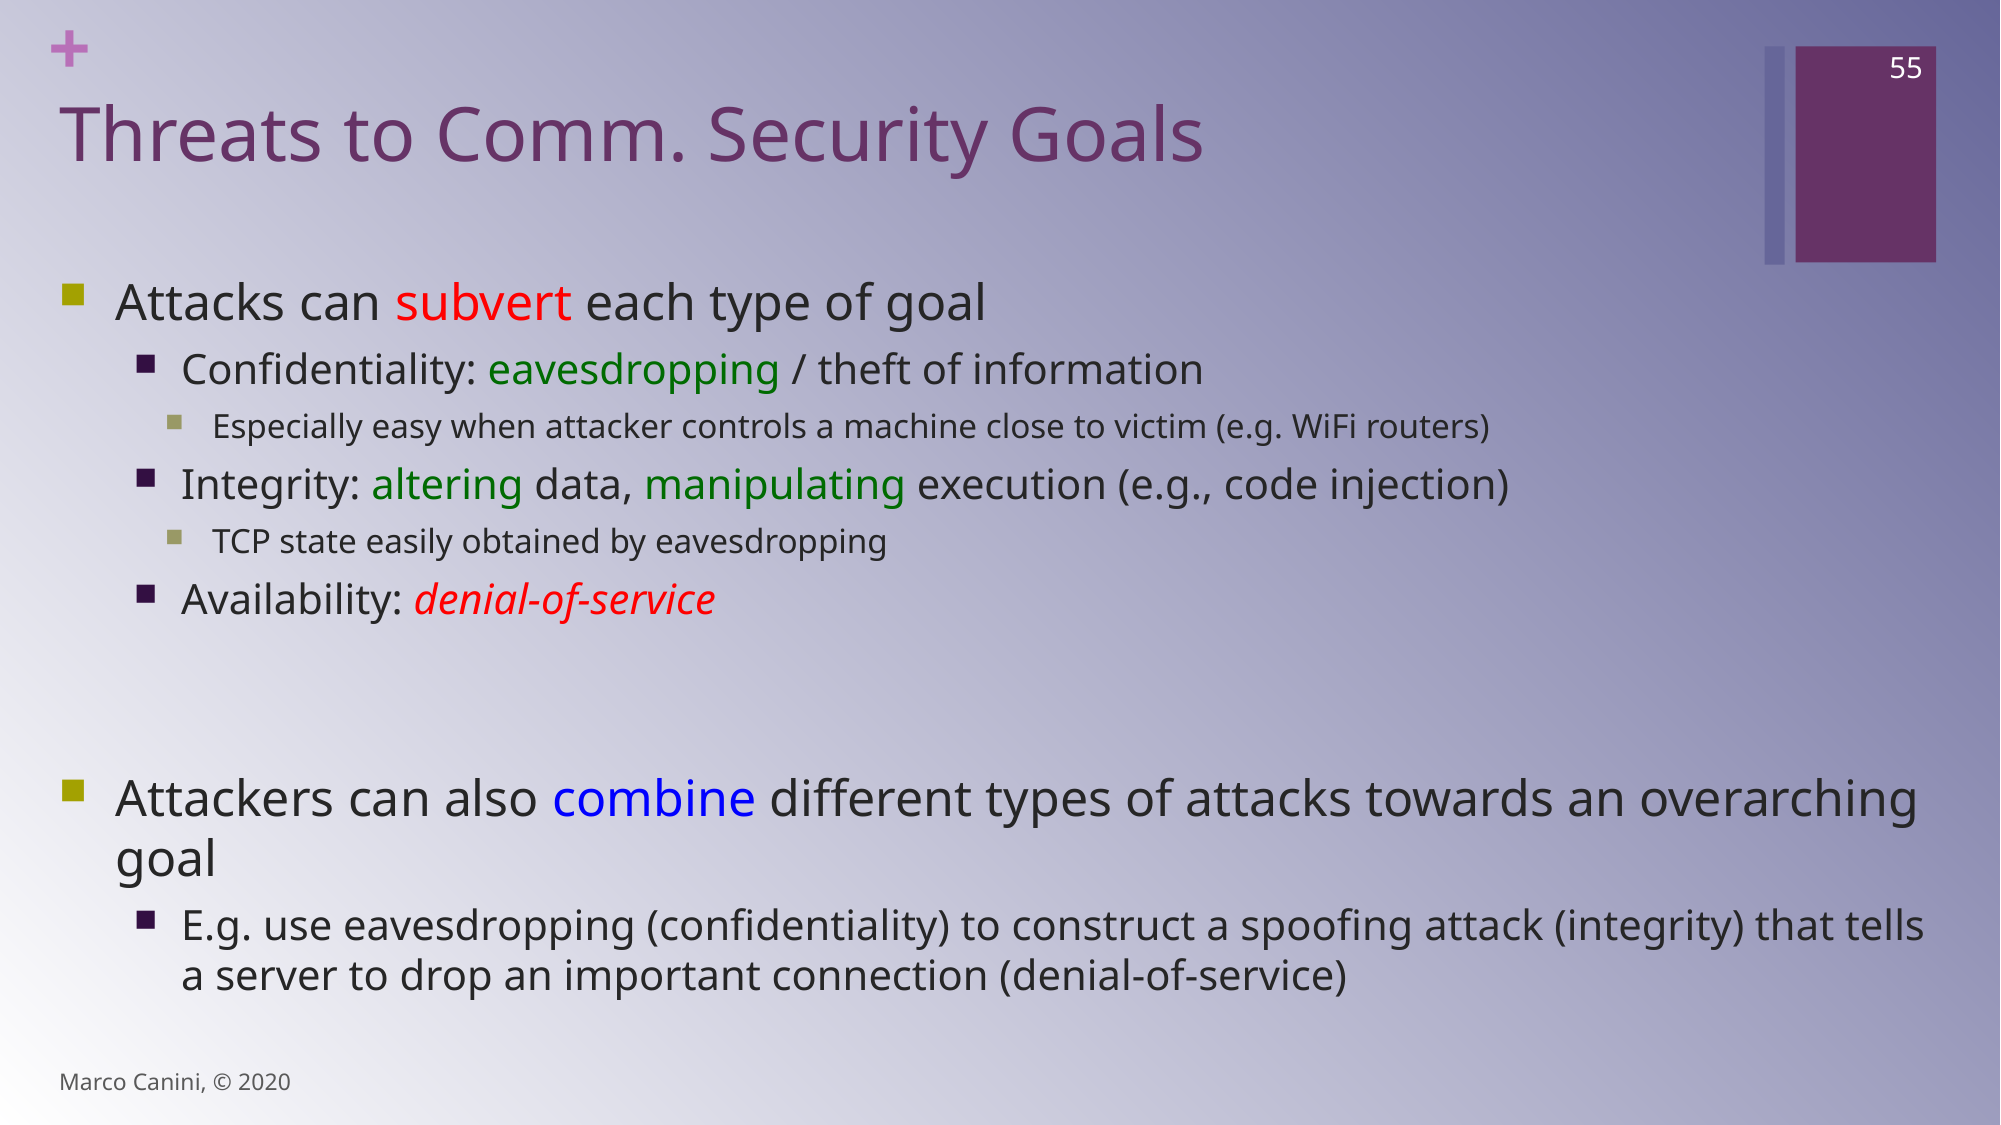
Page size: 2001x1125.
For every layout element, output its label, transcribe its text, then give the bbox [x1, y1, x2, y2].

footer Marco Canini, © 2020 [44, 1053, 1384, 1114]
slide_number 55 [1816, 39, 1938, 100]
title Threats to Comm. Security Goals [44, 79, 1762, 262]
list Attacks can subvert each type of goal Confidentiality: eavesdropping / theft of information Especially easy when attacker controls a machine close to victim (e.g. WiFi routers) Integrity: altering data, manipulating execution (e.g., code injection) TCP state easily obtained by eavesdropping Availability: denial-of-service Attackers can also combine different types of attacks towards an overarching goal E.g. use eavesdropping (confidentiality) to construct a spoofing attack (integrity) that tells a server to drop an important connection (denial-of-service) [44, 262, 1953, 1054]
